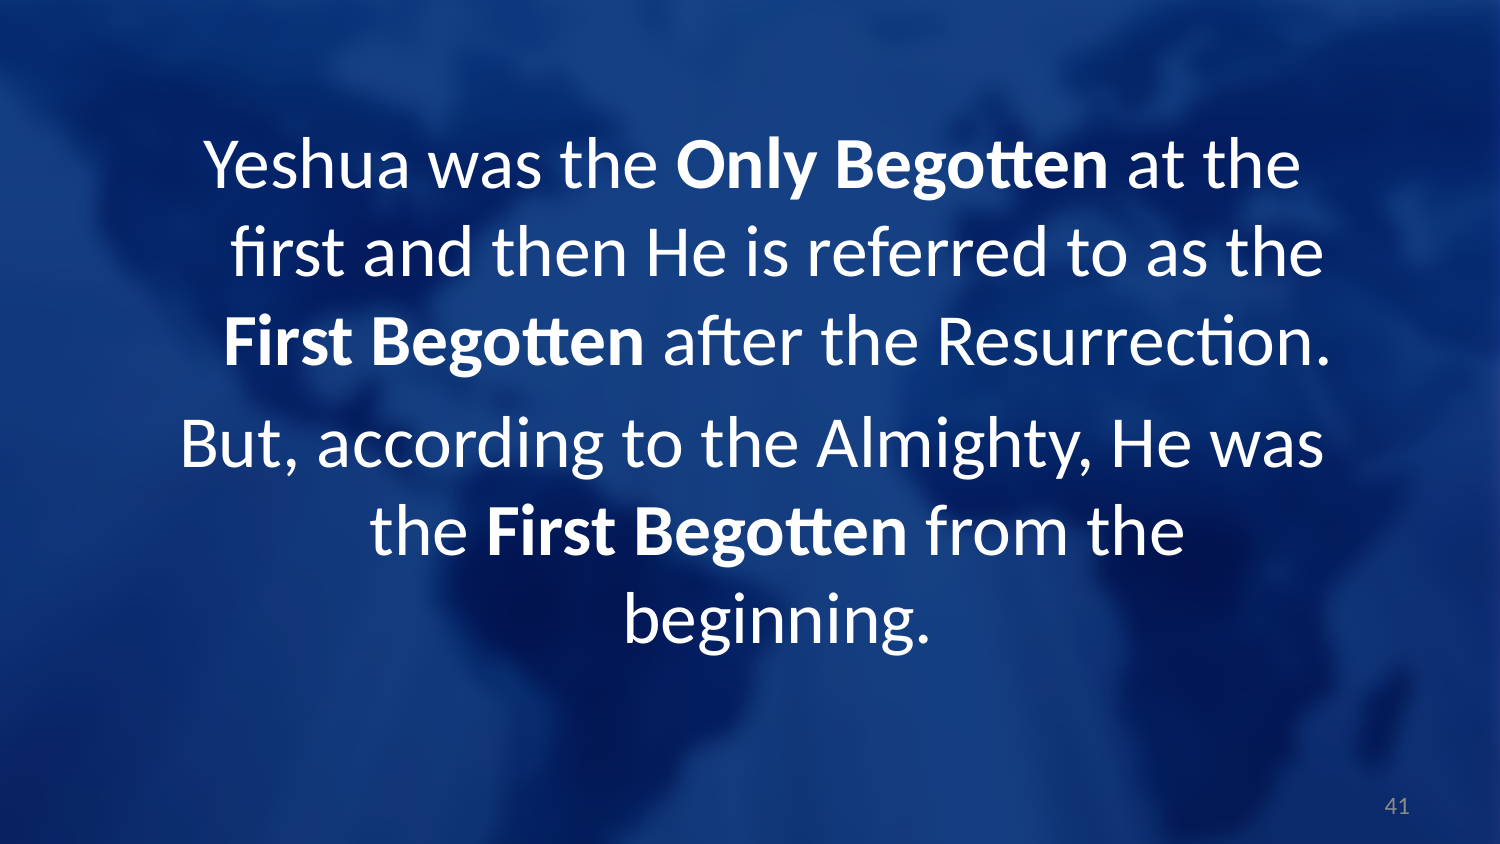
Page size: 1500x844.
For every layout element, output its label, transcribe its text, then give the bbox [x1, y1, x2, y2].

picture [0, 0, 1500, 844]
slide_number 41 [1074, 782, 1425, 827]
list Yeshua was the Only Begotten at the first and then He is referred to as the First Begotten after the Resurrection. But, according to the Almighty, He was the First Begotten from the beginning. [151, 107, 1355, 741]
